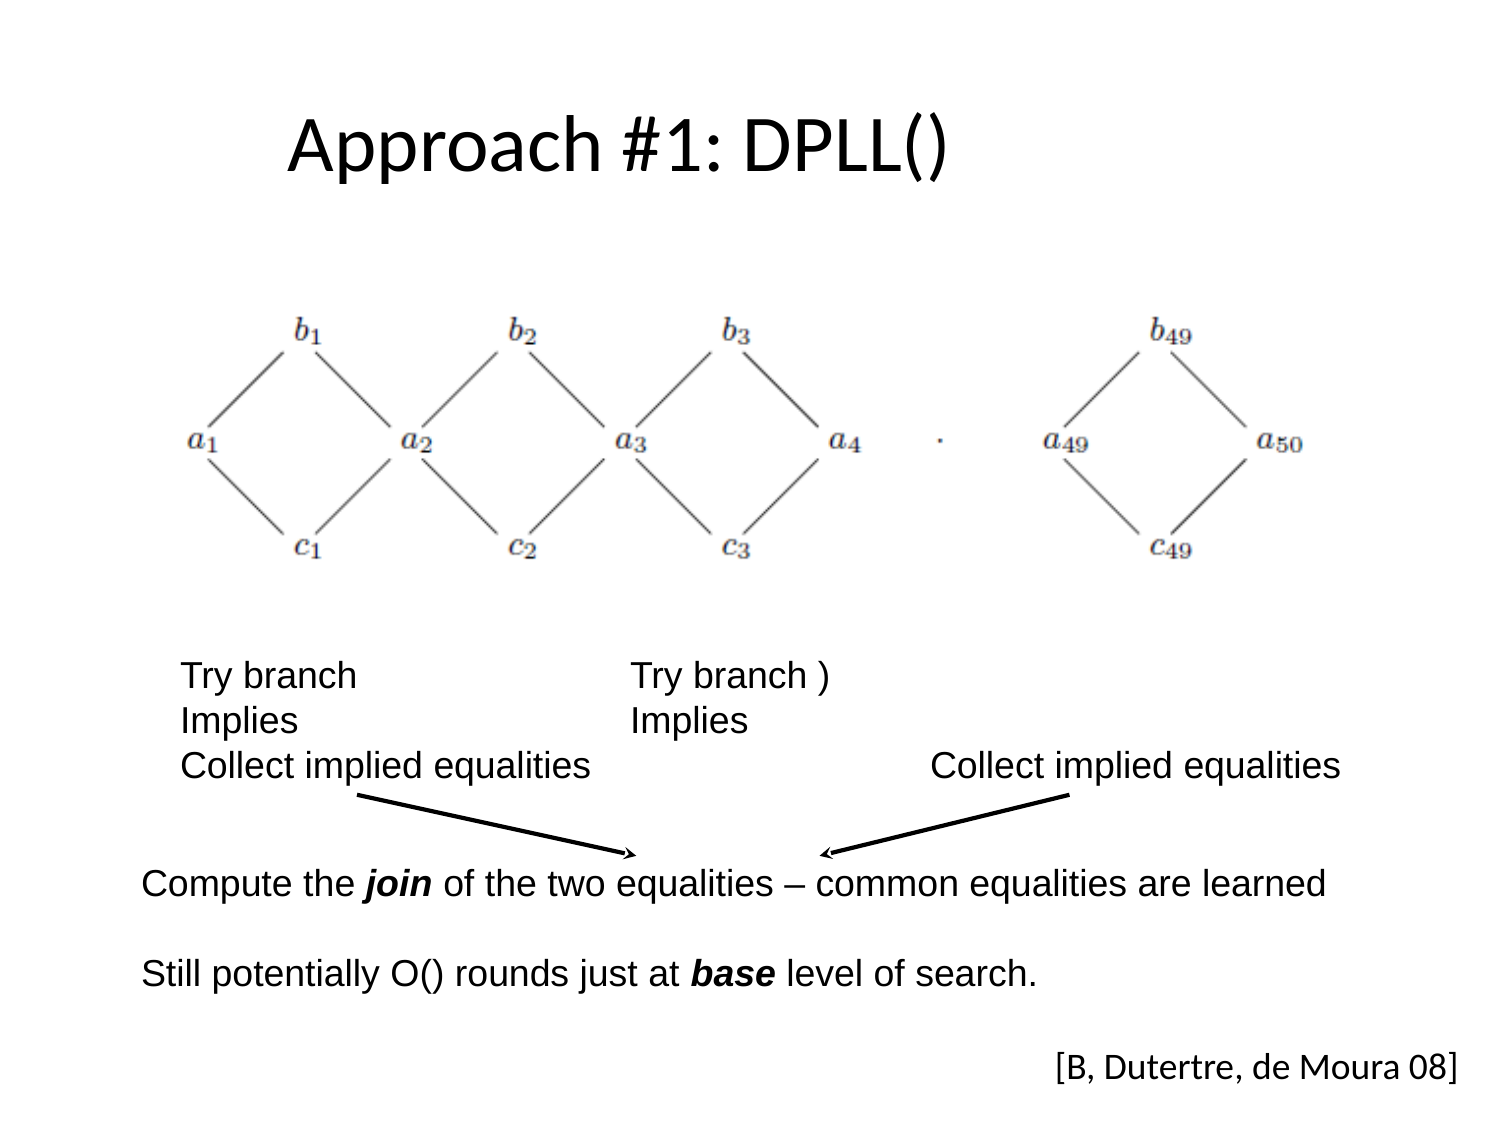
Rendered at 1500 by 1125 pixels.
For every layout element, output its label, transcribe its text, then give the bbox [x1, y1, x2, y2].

picture [124, 263, 1358, 590]
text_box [819, 794, 1070, 857]
text_box [B, Dutertre, de Moura 08] [1040, 1034, 1474, 1095]
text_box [356, 794, 637, 857]
